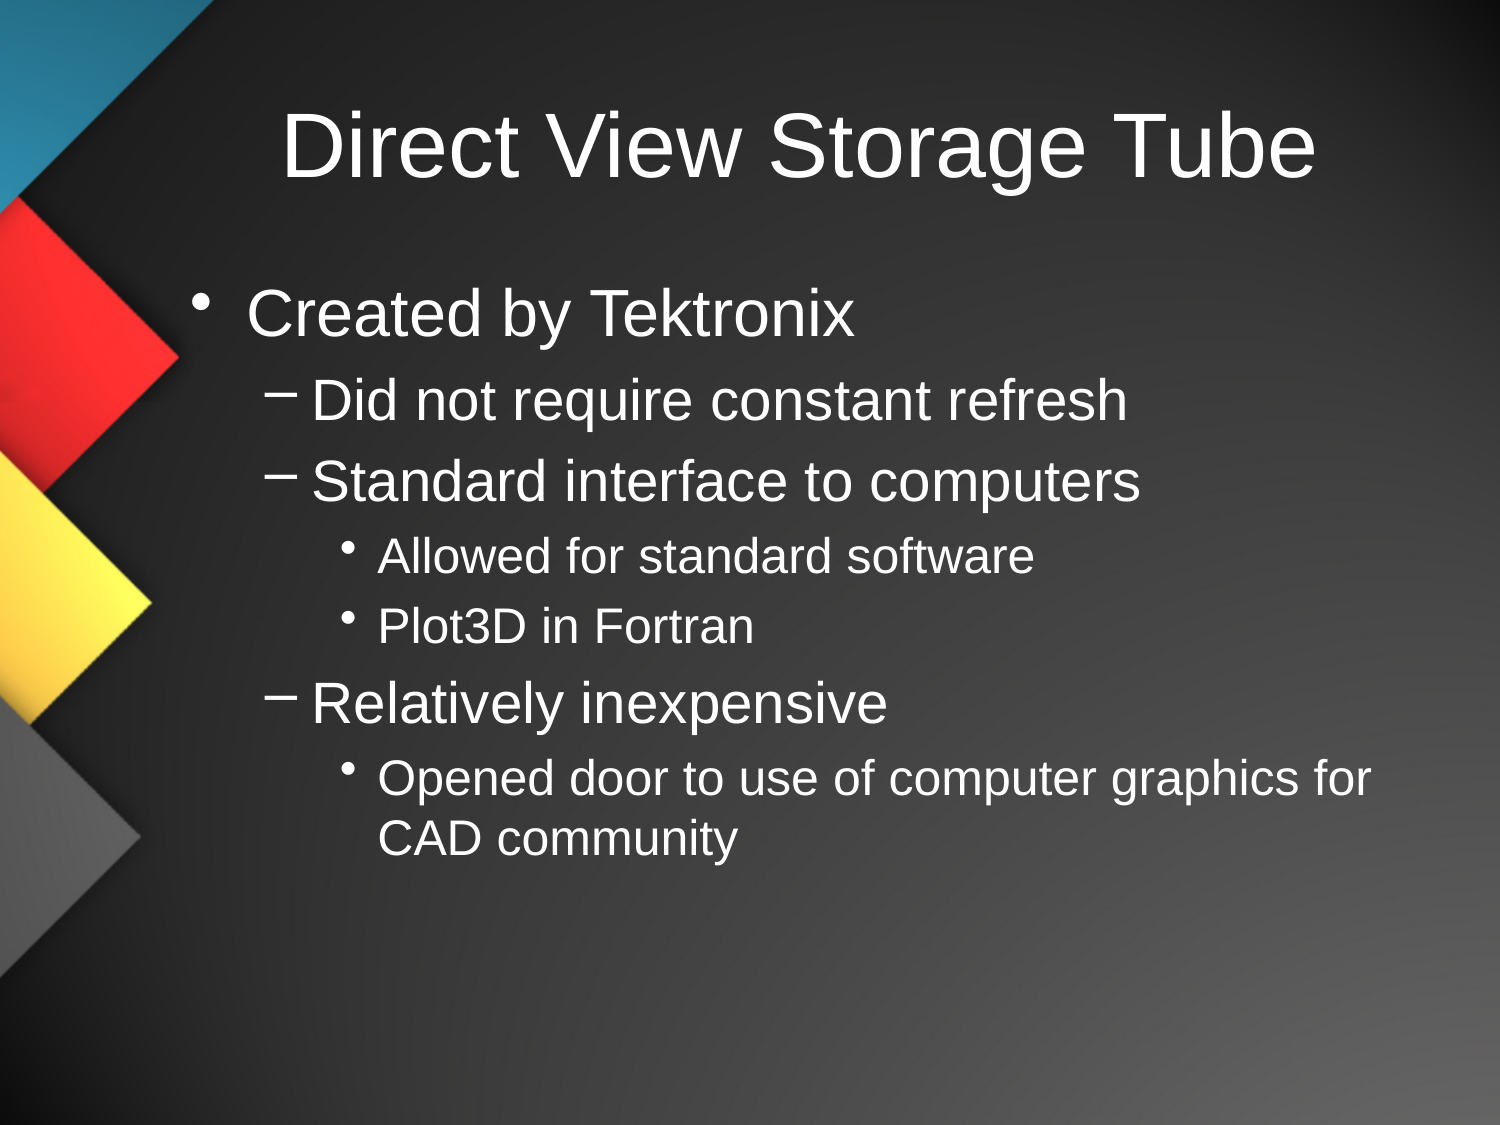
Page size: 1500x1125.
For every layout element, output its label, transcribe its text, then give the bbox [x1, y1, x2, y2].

list Created by Tektronix Did not require constant refresh Standard interface to computers Allowed for standard software Plot3D in Fortran Relatively inexpensive Opened door to use of computer graphics for CAD community [174, 262, 1426, 1006]
title Direct View Storage Tube [174, 44, 1426, 238]
picture [0, 0, 1500, 1125]
